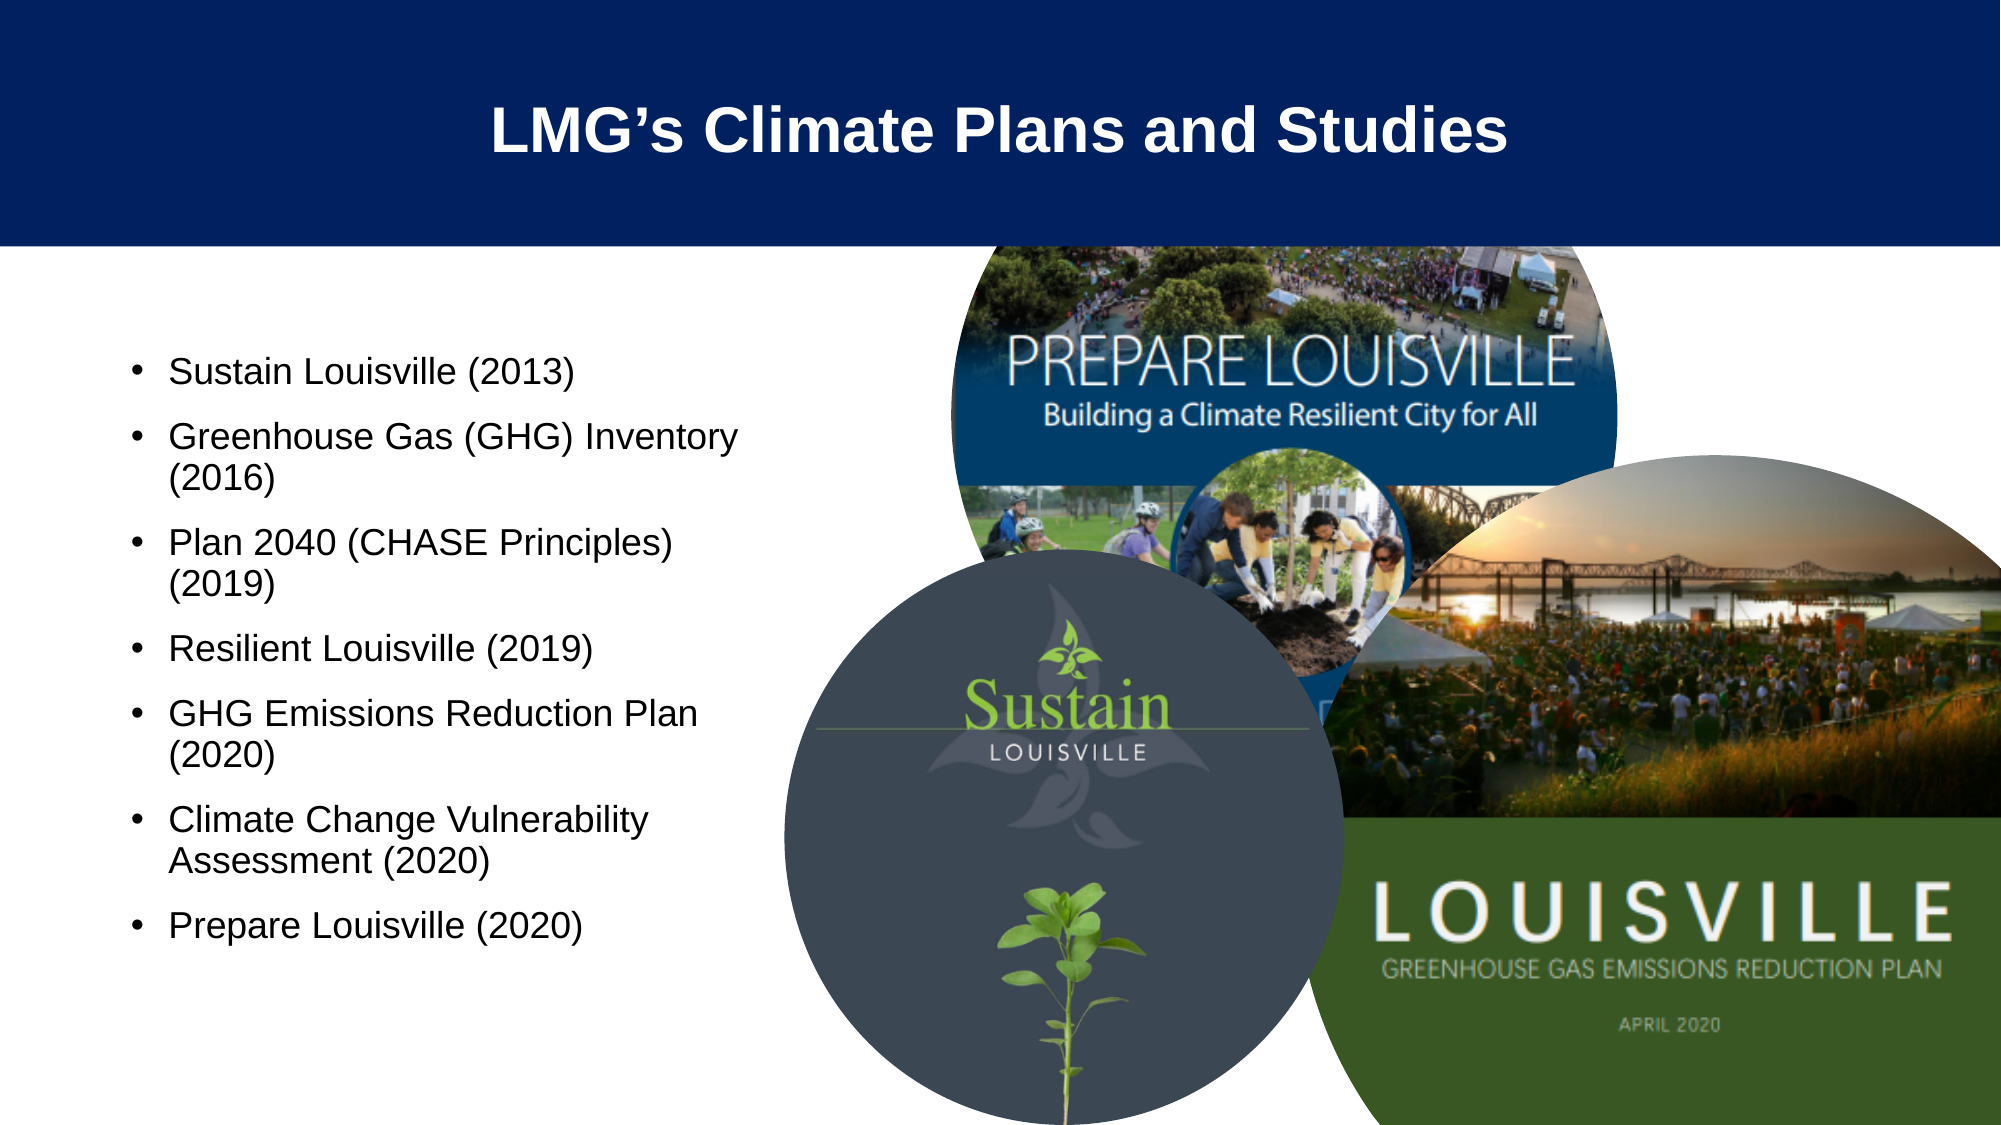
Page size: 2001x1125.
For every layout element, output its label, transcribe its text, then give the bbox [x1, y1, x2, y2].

text_box LMG’s Climate Plans and Studies [0, 0, 2000, 247]
text_box Sustain Louisville (2013) Greenhouse Gas (GHG) Inventory (2016) Plan 2040 (CHASE Principles) (2019) Resilient Louisville (2019) GHG Emissions Reduction Plan (2020) Climate Change Vulnerability Assessment (2020) Prepare Louisville (2020) [106, 344, 800, 1059]
picture [951, 178, 2001, 1125]
text_box [783, 573, 1296, 1125]
